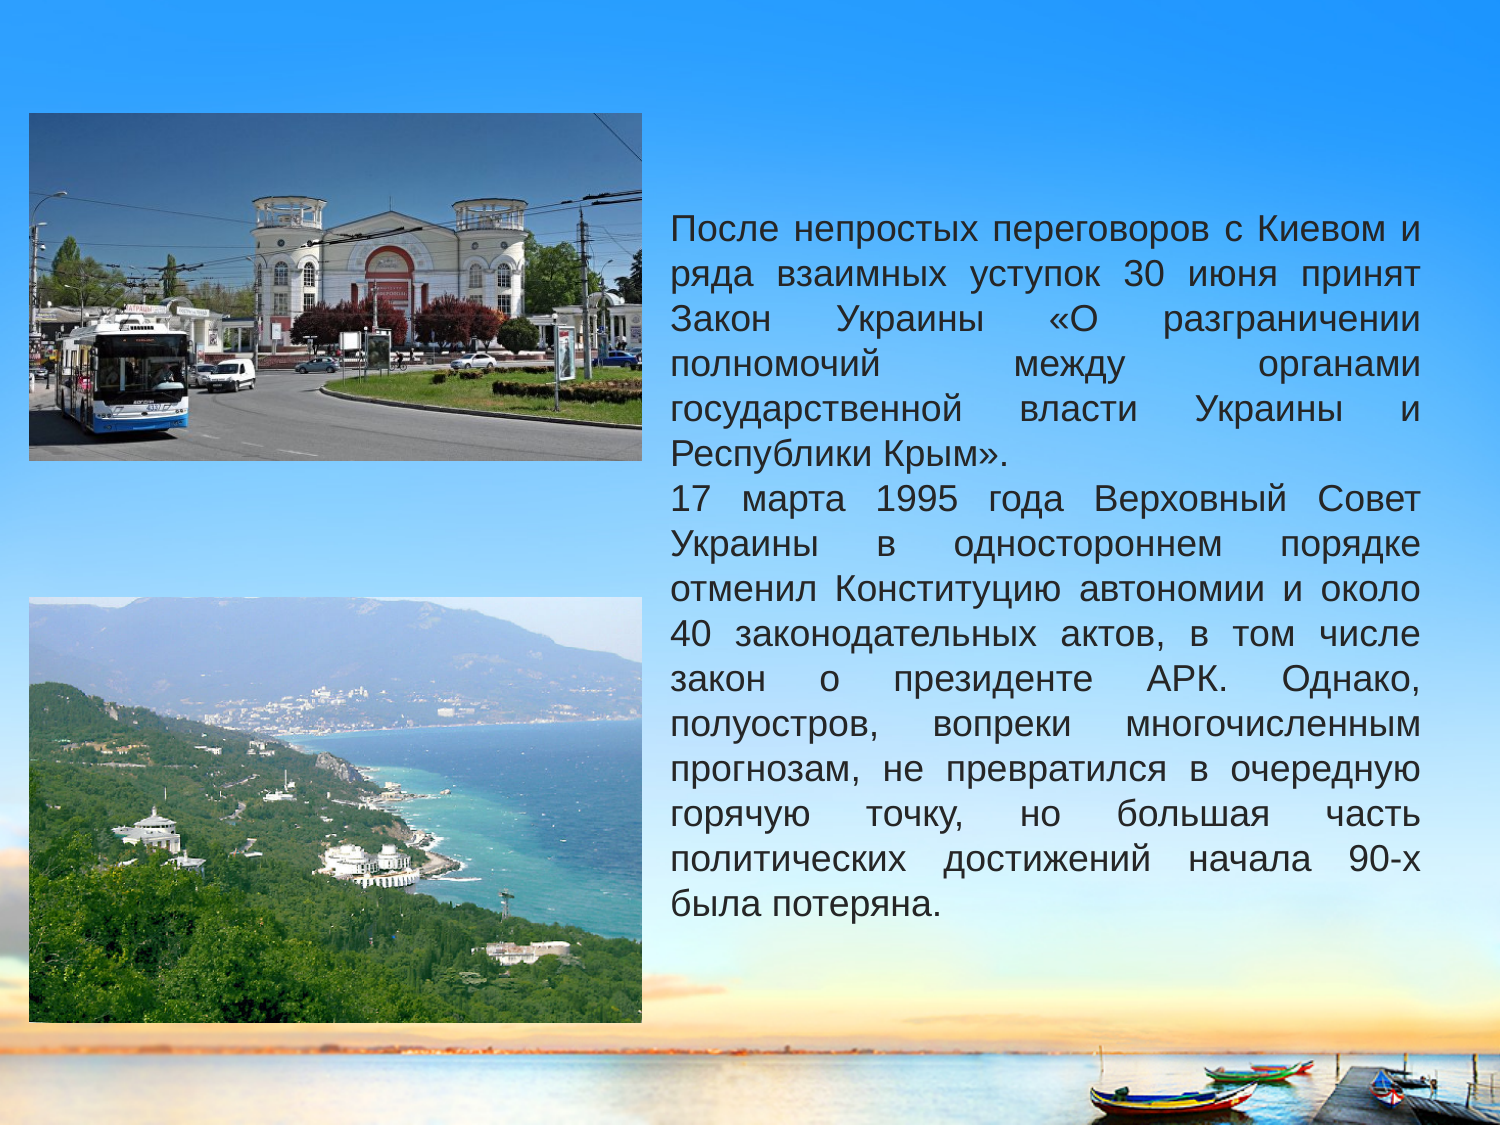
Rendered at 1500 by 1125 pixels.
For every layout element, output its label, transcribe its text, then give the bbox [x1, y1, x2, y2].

text_box После непростых переговоров с Киевом и ряда взаимных уступок 30 июня принят Закон Украины «О разграничении полномочий между органами государственной власти Украины и Республики Крым». 17 марта 1995 года Верховный Совет Украины в одностороннем порядке отменил Конституцию автономии и около 40 законодательных актов, в том числе закон о президенте АРК. Однако, полуостров, вопреки многочисленным прогнозам, не превратился в очередную горячую точку, но большая часть политических достижений начала 90-х была потеряна. [655, 196, 1437, 931]
picture [0, 0, 1500, 1125]
